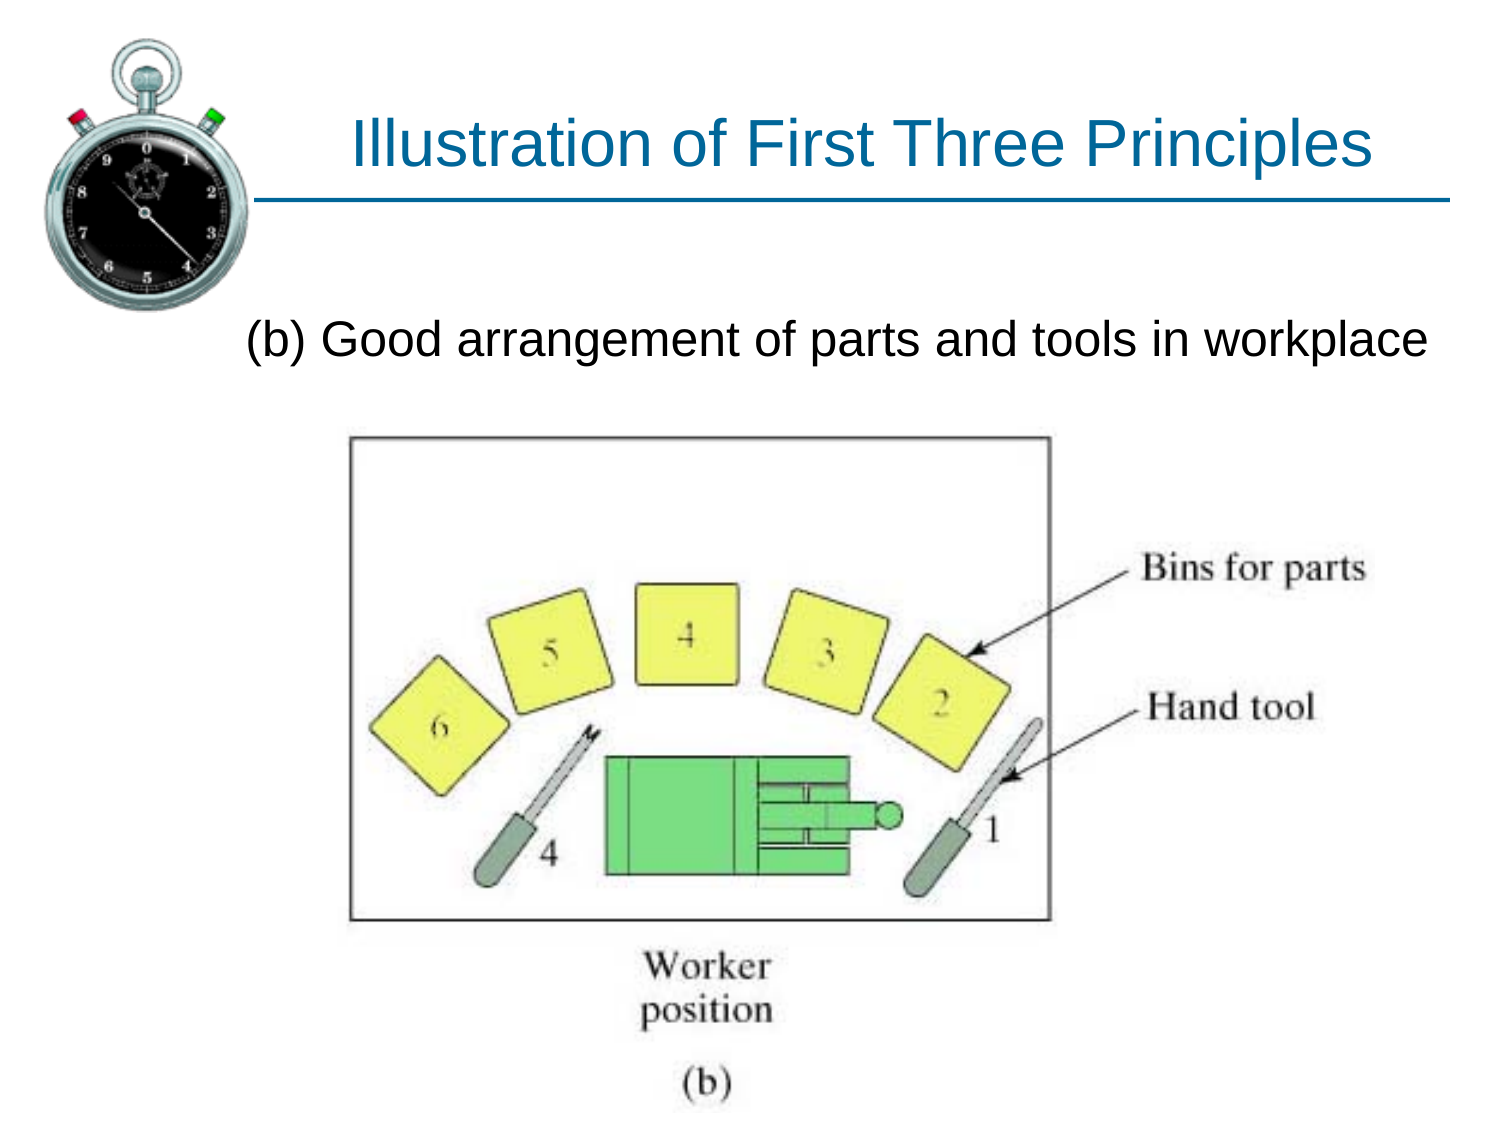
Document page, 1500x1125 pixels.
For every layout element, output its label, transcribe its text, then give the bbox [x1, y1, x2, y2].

title Illustration of First Three Principles [275, 37, 1450, 188]
picture [37, 37, 254, 313]
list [337, 424, 1376, 1113]
text_box (b) Good arrangement of parts and tools in workplace [212, 299, 1463, 374]
